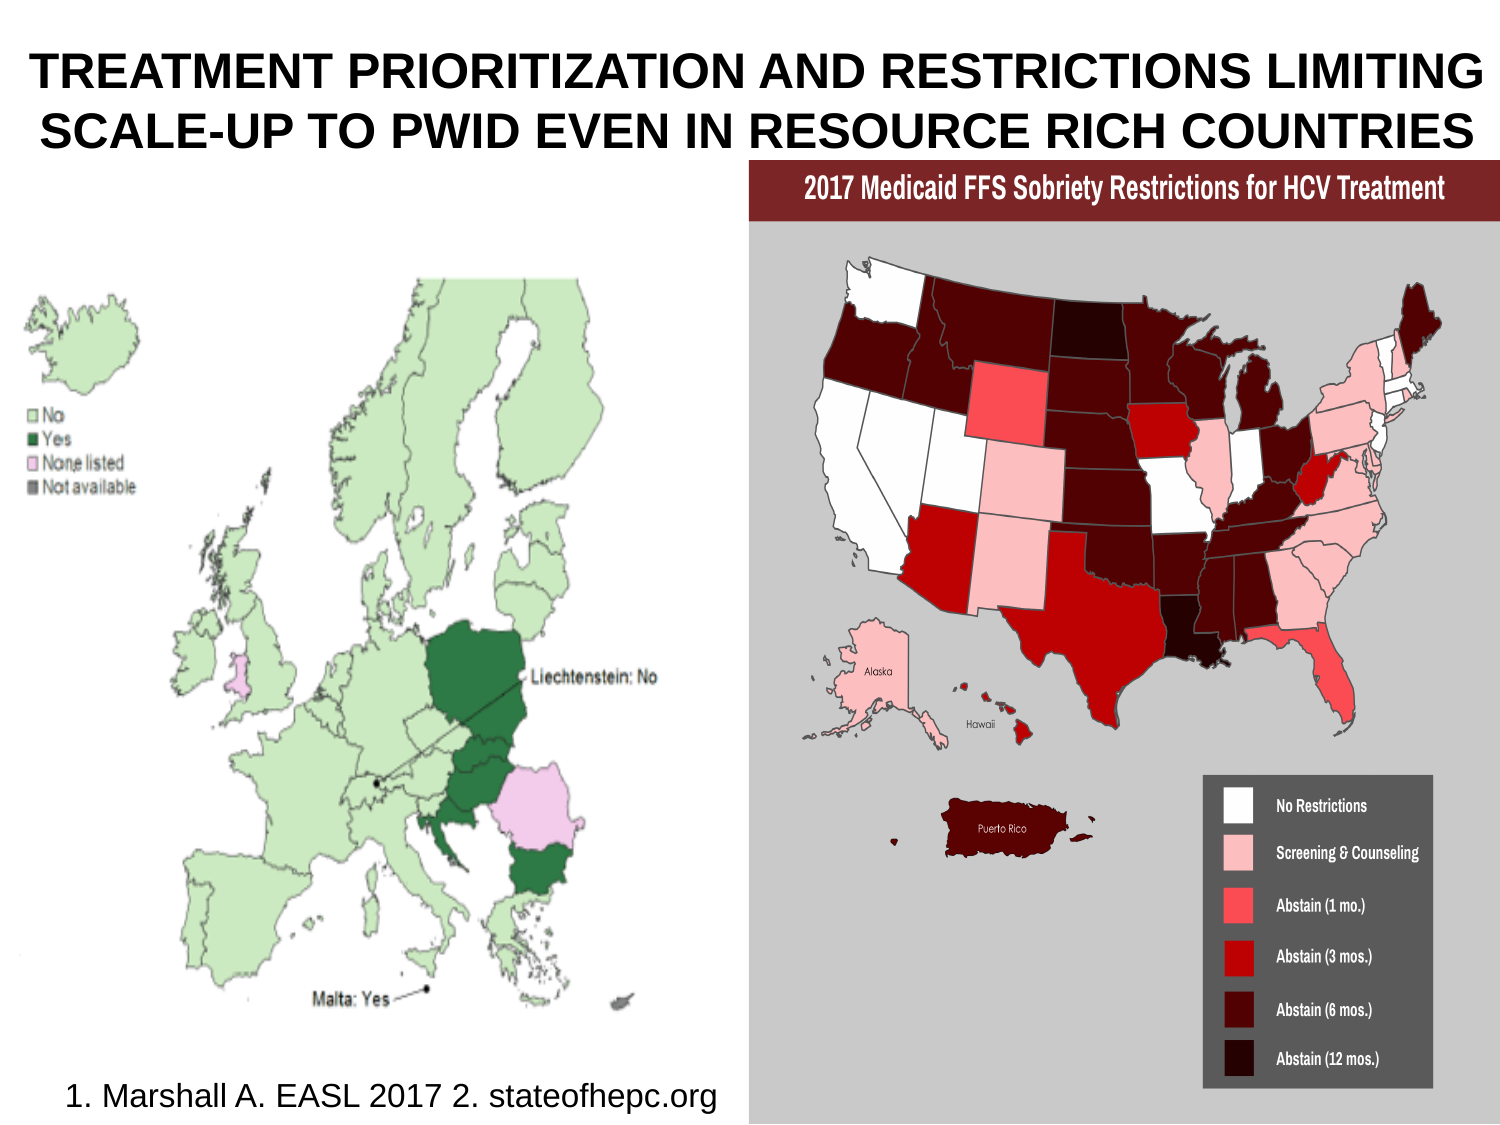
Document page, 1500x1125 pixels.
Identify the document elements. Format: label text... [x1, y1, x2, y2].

title TREATMENT PRIORITIZATION AND RESTRICTIONS LIMITING SCALE-UP TO PWID EVEN IN RESOURCE RICH COUNTRIES [7, 4, 1500, 192]
picture [748, 160, 1500, 1124]
picture [18, 266, 708, 1027]
text_box 1. Marshall A. EASL 2017 2. stateofhepc.org [50, 1073, 743, 1115]
